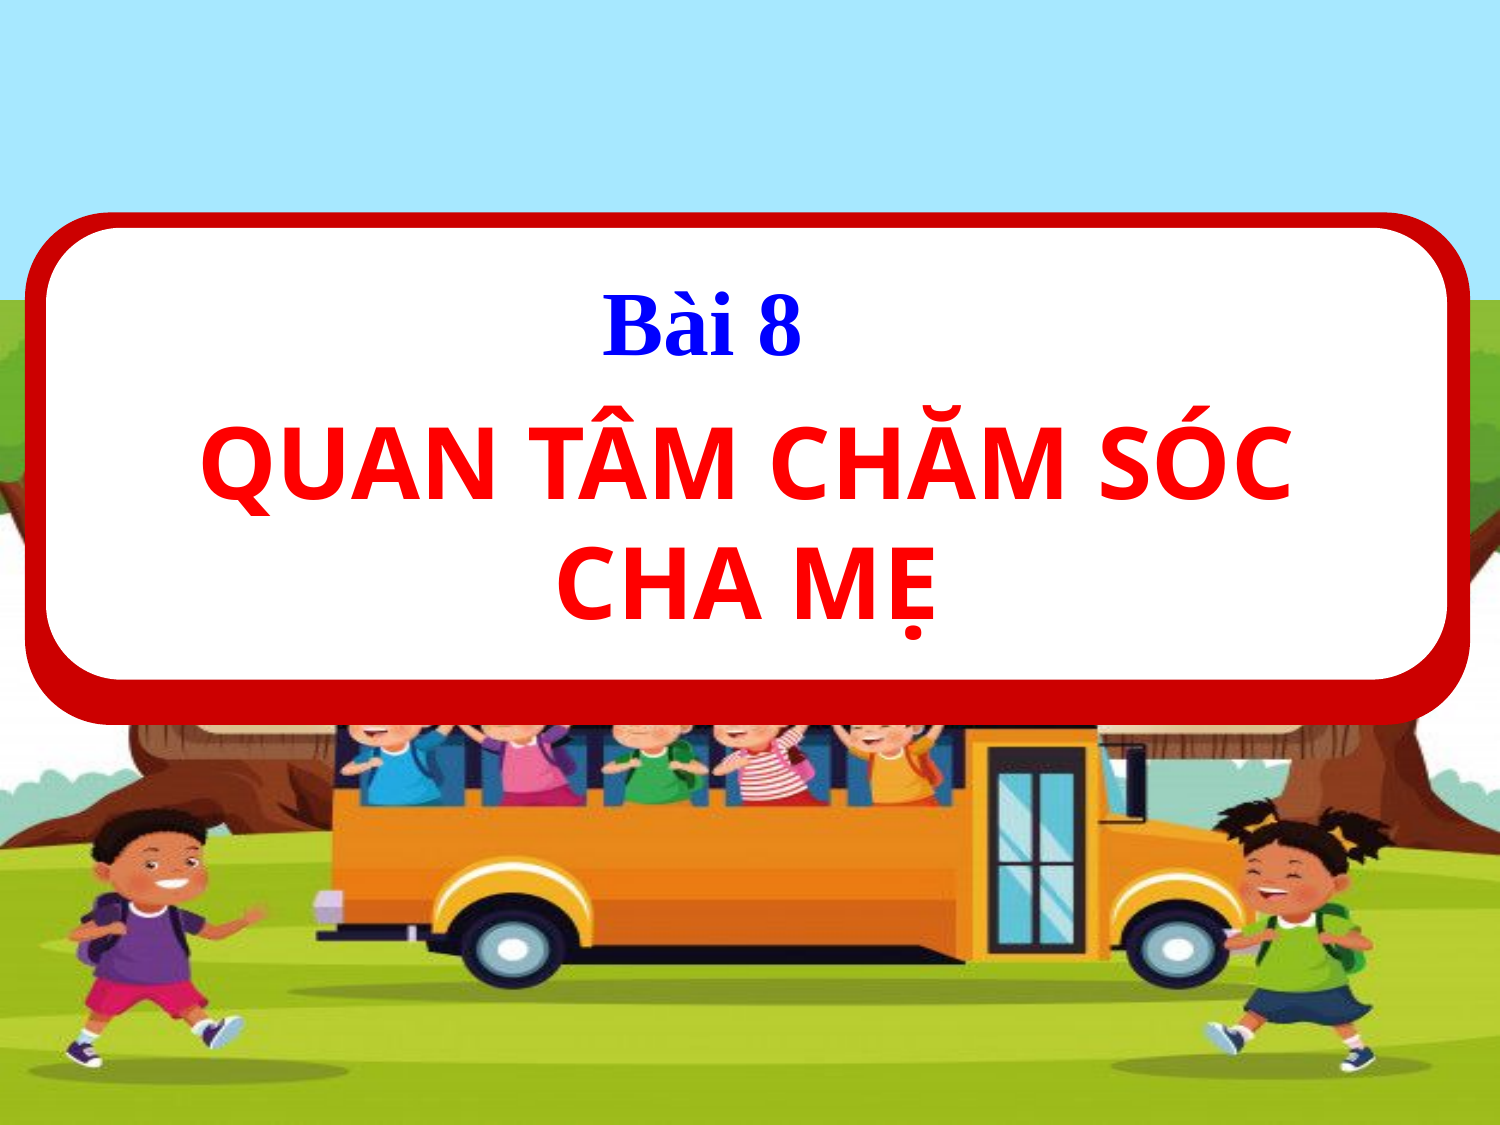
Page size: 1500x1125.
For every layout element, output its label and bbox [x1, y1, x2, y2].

text_box [24, 212, 1471, 726]
picture [0, 302, 1500, 1125]
text_box [0, 0, 1500, 302]
